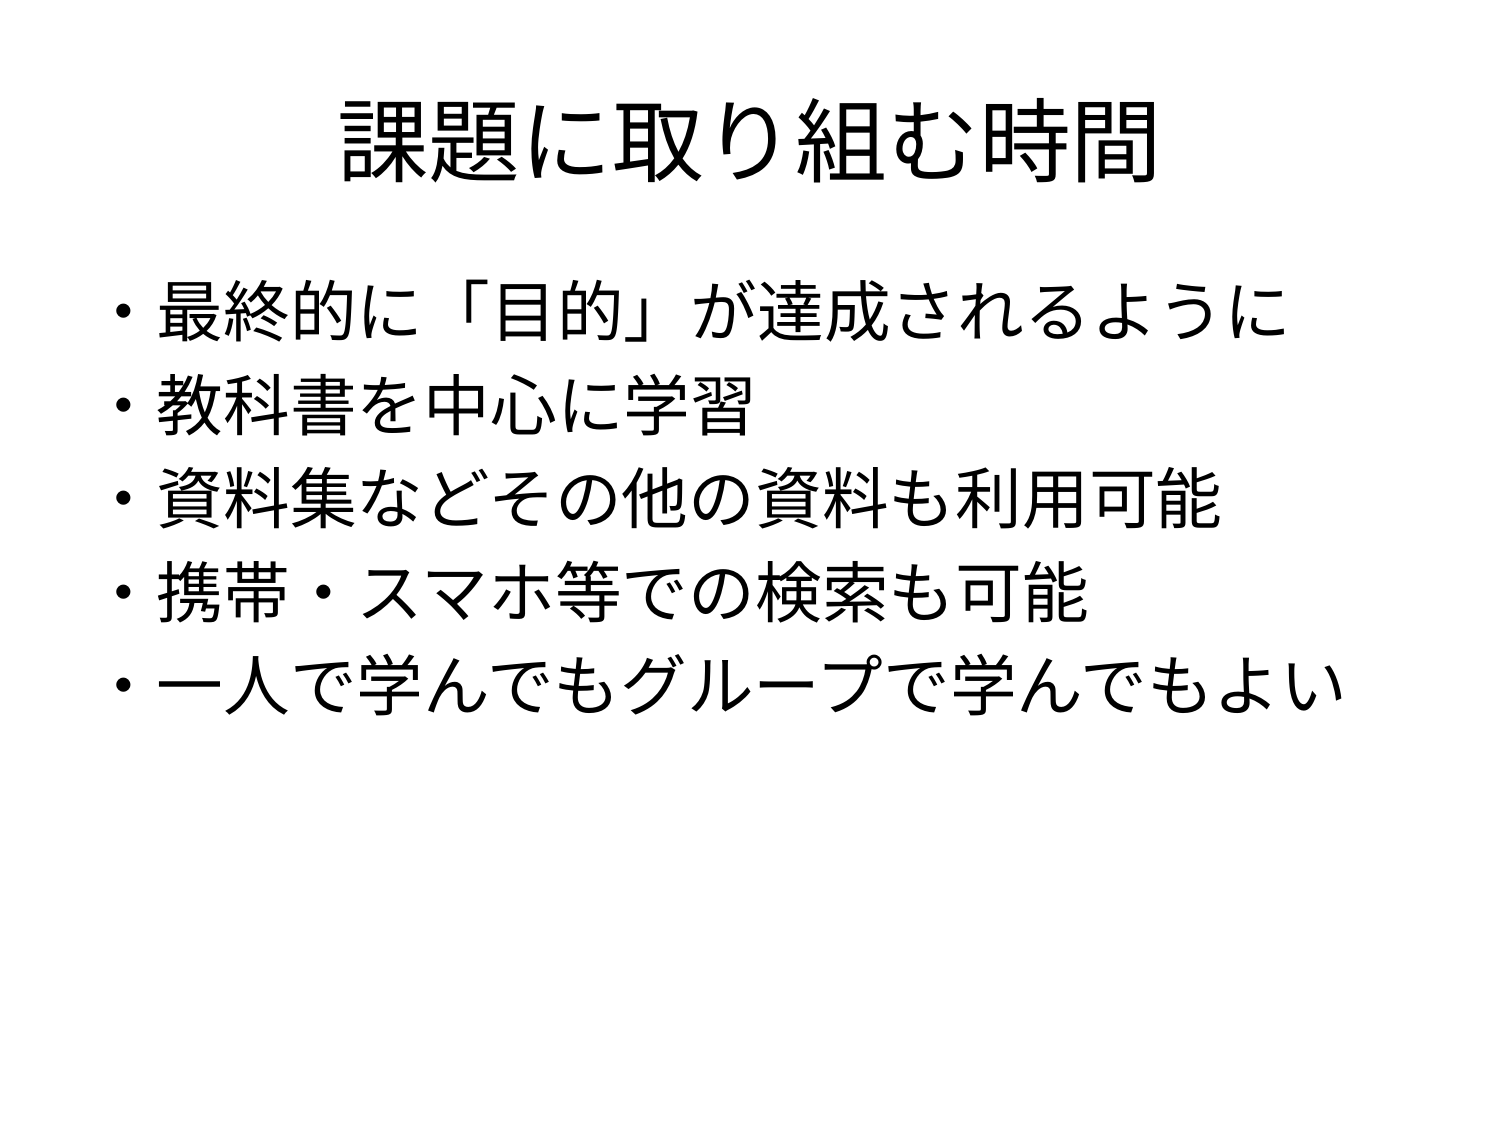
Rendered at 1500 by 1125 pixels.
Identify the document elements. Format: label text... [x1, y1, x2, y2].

title 課題に取り組む時間 [75, 45, 1425, 233]
list ・最終的に「目的」が達成されるように ・教科書を中心に学習 ・資料集などその他の資料も利用可能 ・携帯・スマホ等での検索も可能 ・一人で学んでもグループで学んでもよい [75, 262, 1425, 1005]
